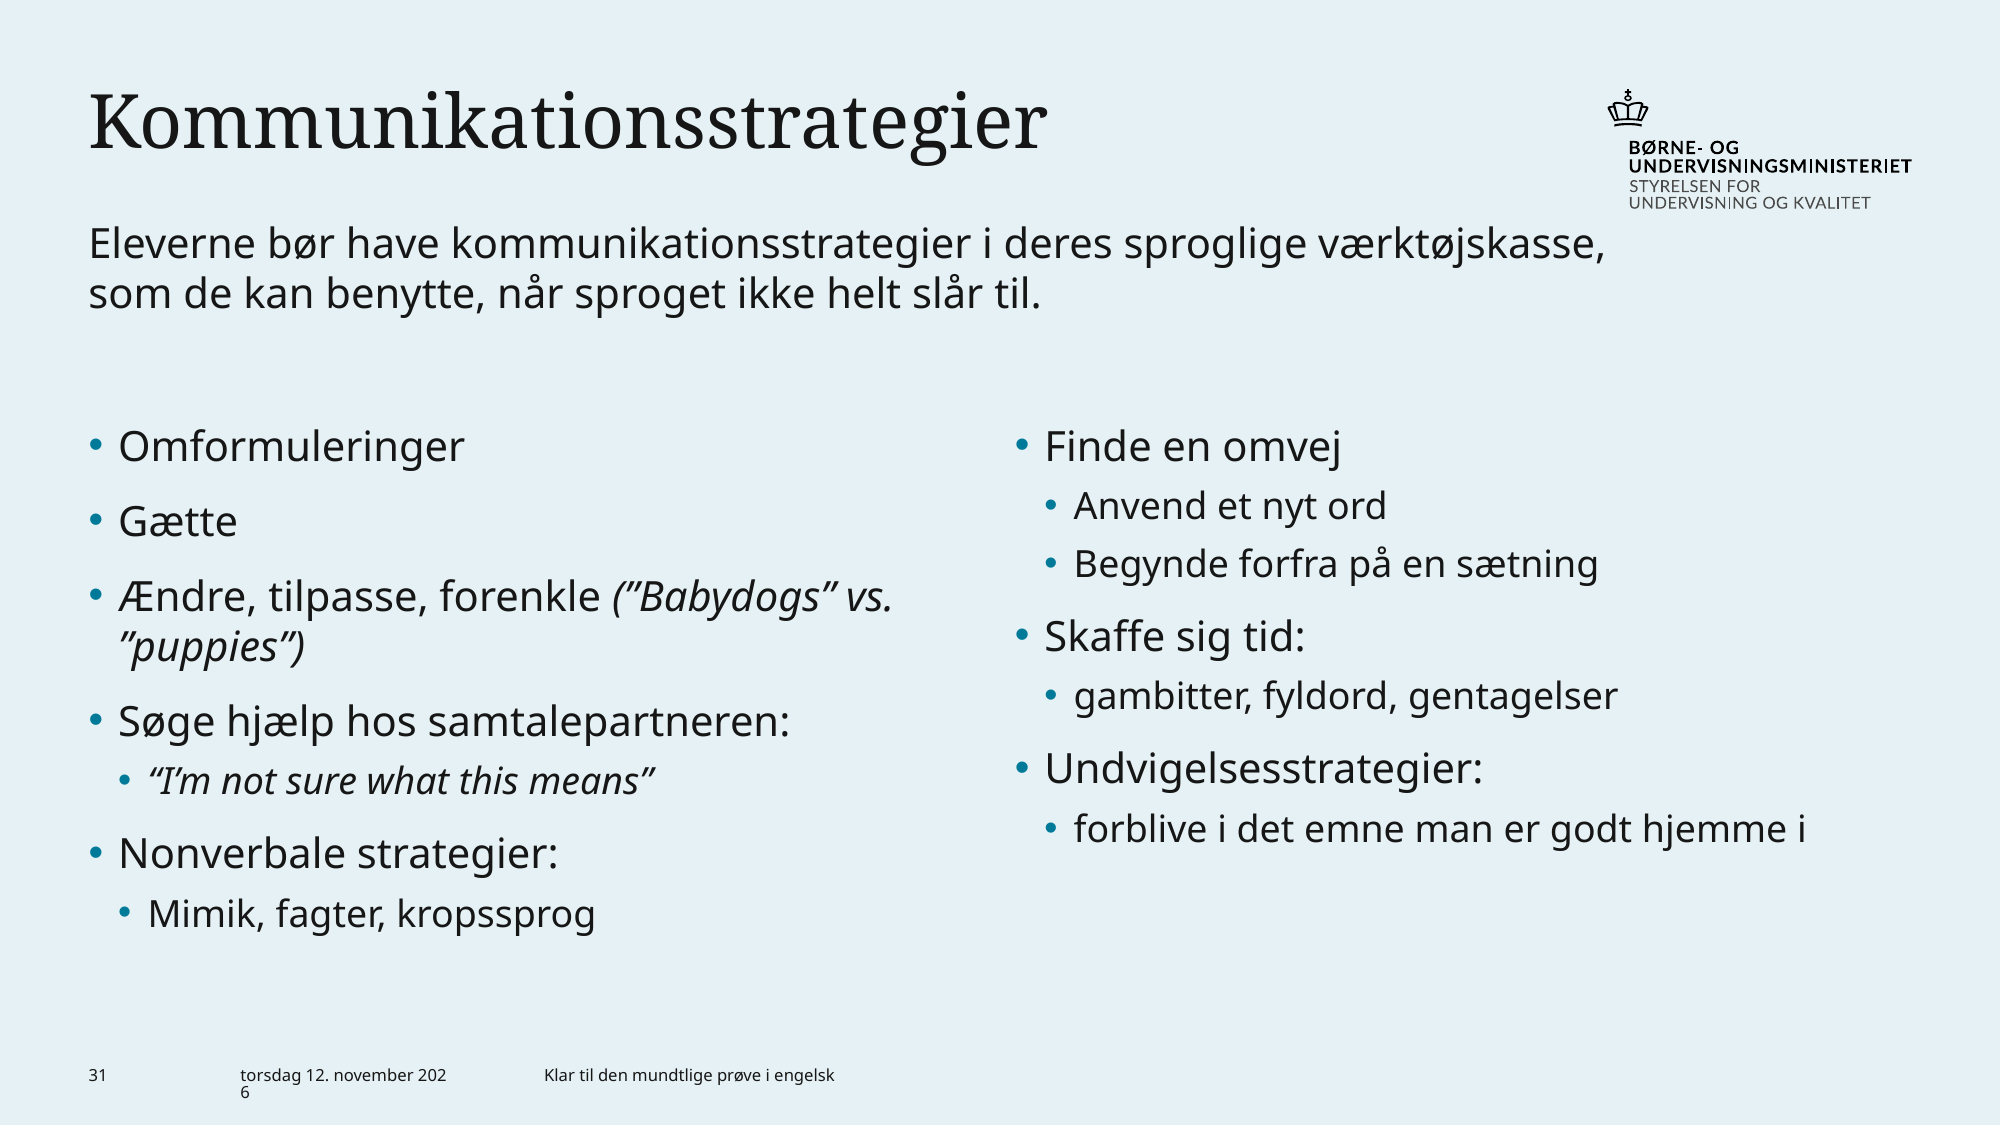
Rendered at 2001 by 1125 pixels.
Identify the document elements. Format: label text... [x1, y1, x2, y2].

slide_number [240, 1058, 449, 1088]
footer Klar til den mundtlige prøve i engelsk [544, 1058, 1259, 1088]
text_box Eleverne bør have kommunikationsstrategier i deres sproglige værktøjskasse, som de kan benytte, når sproget ikke helt slår til. [88, 216, 1608, 317]
title Kommunikationsstrategier [88, 88, 1608, 216]
slide_number 31 [88, 1058, 134, 1088]
list Omformuleringer Gætte Ændre, tilpasse, forenkle (”Babydogs” vs. ”puppies”) Søge hjælp hos samtalepartneren: “I’m not sure what this means” Nonverbale strategier: Mimik, fagter, kropssprog [88, 419, 985, 1125]
list Finde en omvej Anvend et nyt ord Begynde forfra på en sætning Skaffe sig tid: gambitter, fyldord, gentagelser Undvigelsesstrategier: forblive i det emne man er godt hjemme i [1014, 419, 1912, 1125]
